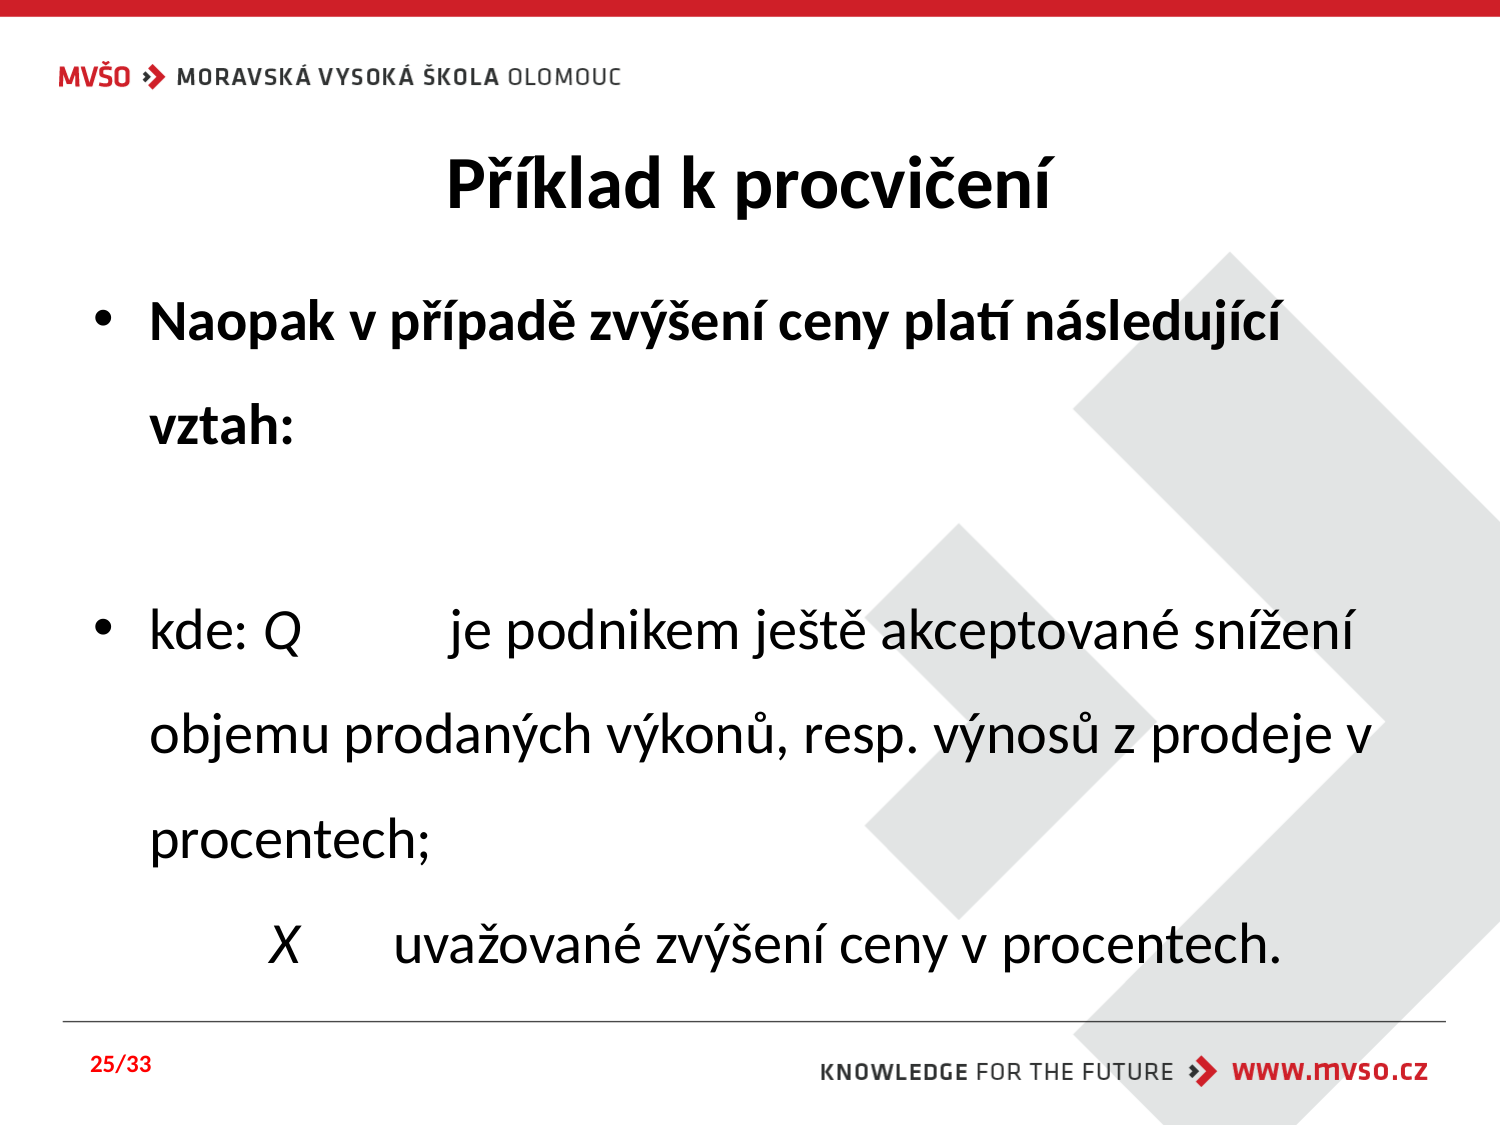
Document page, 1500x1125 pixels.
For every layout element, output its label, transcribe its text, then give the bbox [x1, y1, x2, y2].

text_box 25/33 [74, 1040, 213, 1085]
picture [0, 0, 1500, 1125]
title Příklad k procvičení [75, 85, 1425, 273]
